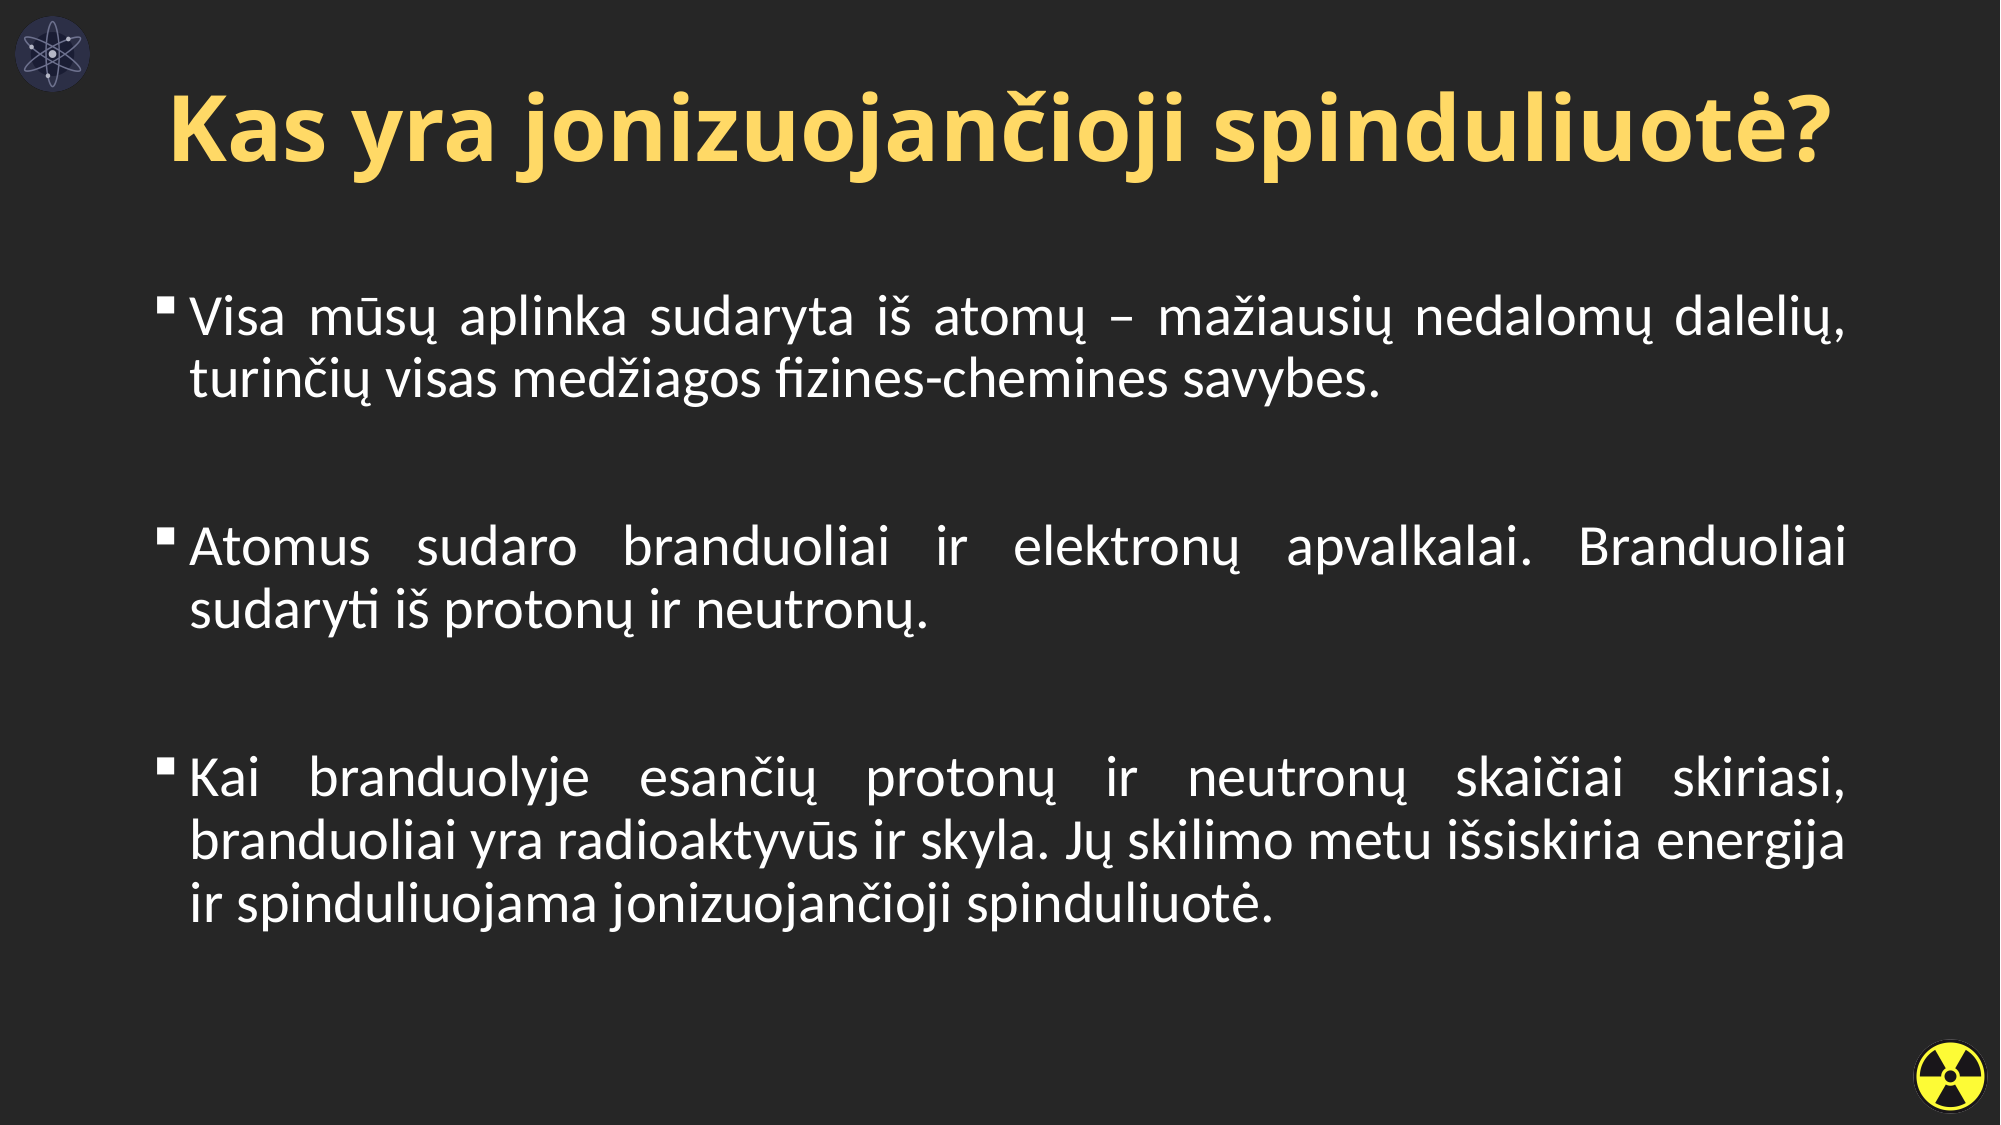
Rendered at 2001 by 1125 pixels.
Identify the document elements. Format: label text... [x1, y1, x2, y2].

picture [15, 16, 90, 92]
list Visa mūsų aplinka sudaryta iš atomų – mažiausių nedalomų dalelių, turinčių visas medžiagos fizines-chemines savybes. Atomus sudaro branduoliai ir elektronų apvalkalai. Branduoliai sudaryti iš protonų ir neutronų. Kai branduolyje esančių protonų ir neutronų skaičiai skiriasi, branduoliai yra radioaktyvūs ir skyla. Jų skilimo metu išsiskiria energija ir spinduliuojama jonizuojančioji spinduliuotė. [137, 277, 1863, 991]
title Kas yra jonizuojančioji spinduliuotė? [137, 22, 1863, 241]
picture [1913, 1039, 1988, 1114]
